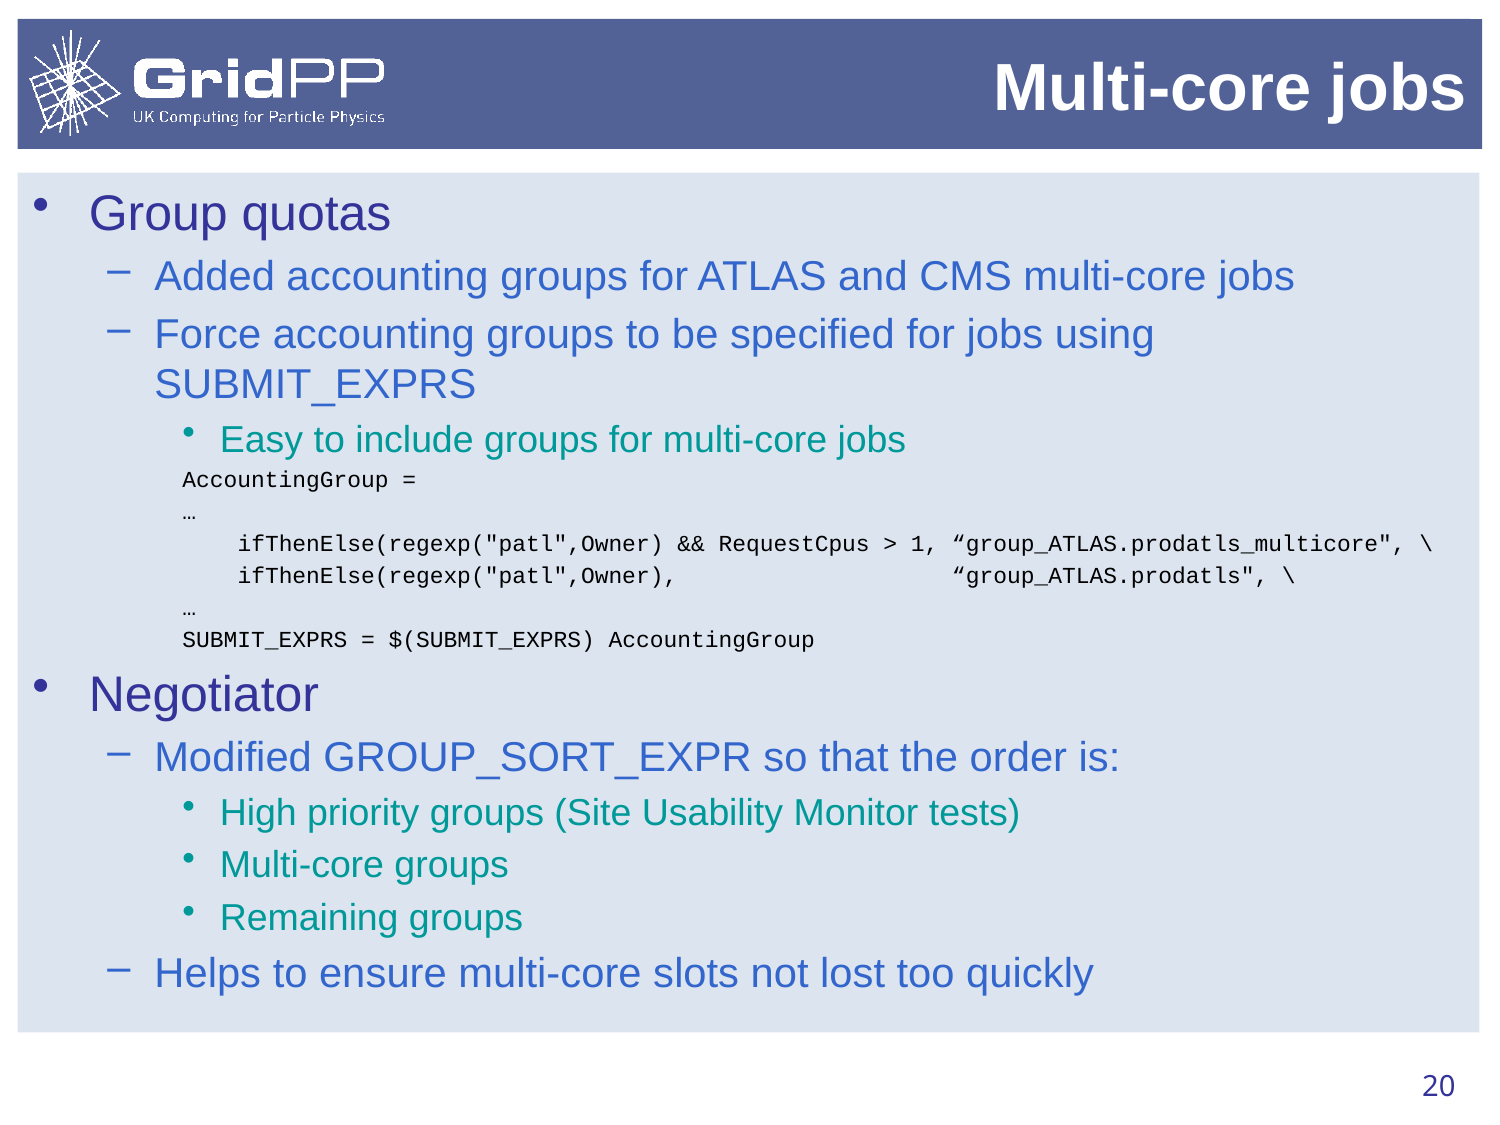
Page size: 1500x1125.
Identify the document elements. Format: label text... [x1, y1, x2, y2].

list Group quotas Added accounting groups for ATLAS and CMS multi-core jobs Force accounting groups to be specified for jobs using SUBMIT_EXPRS Easy to include groups for multi-core jobs AccountingGroup = … ifThenElse(regexp("patl",Owner) && RequestCpus > 1, “group_ATLAS.prodatls_multicore", \ ifThenElse(regexp("patl",Owner), “group_ATLAS.prodatls", \ … SUBMIT_EXPRS = $(SUBMIT_EXPRS) AccountingGroup Negotiator Modified GROUP_SORT_EXPR so that the order is: High priority groups (Site Usability Monitor tests) Multi-core groups Remaining groups Helps to ensure multi-core slots not lost too quickly [17, 172, 1480, 1033]
slide_number 20 [1388, 1059, 1471, 1094]
title Multi-core jobs [513, 19, 1483, 149]
picture [29, 30, 384, 136]
